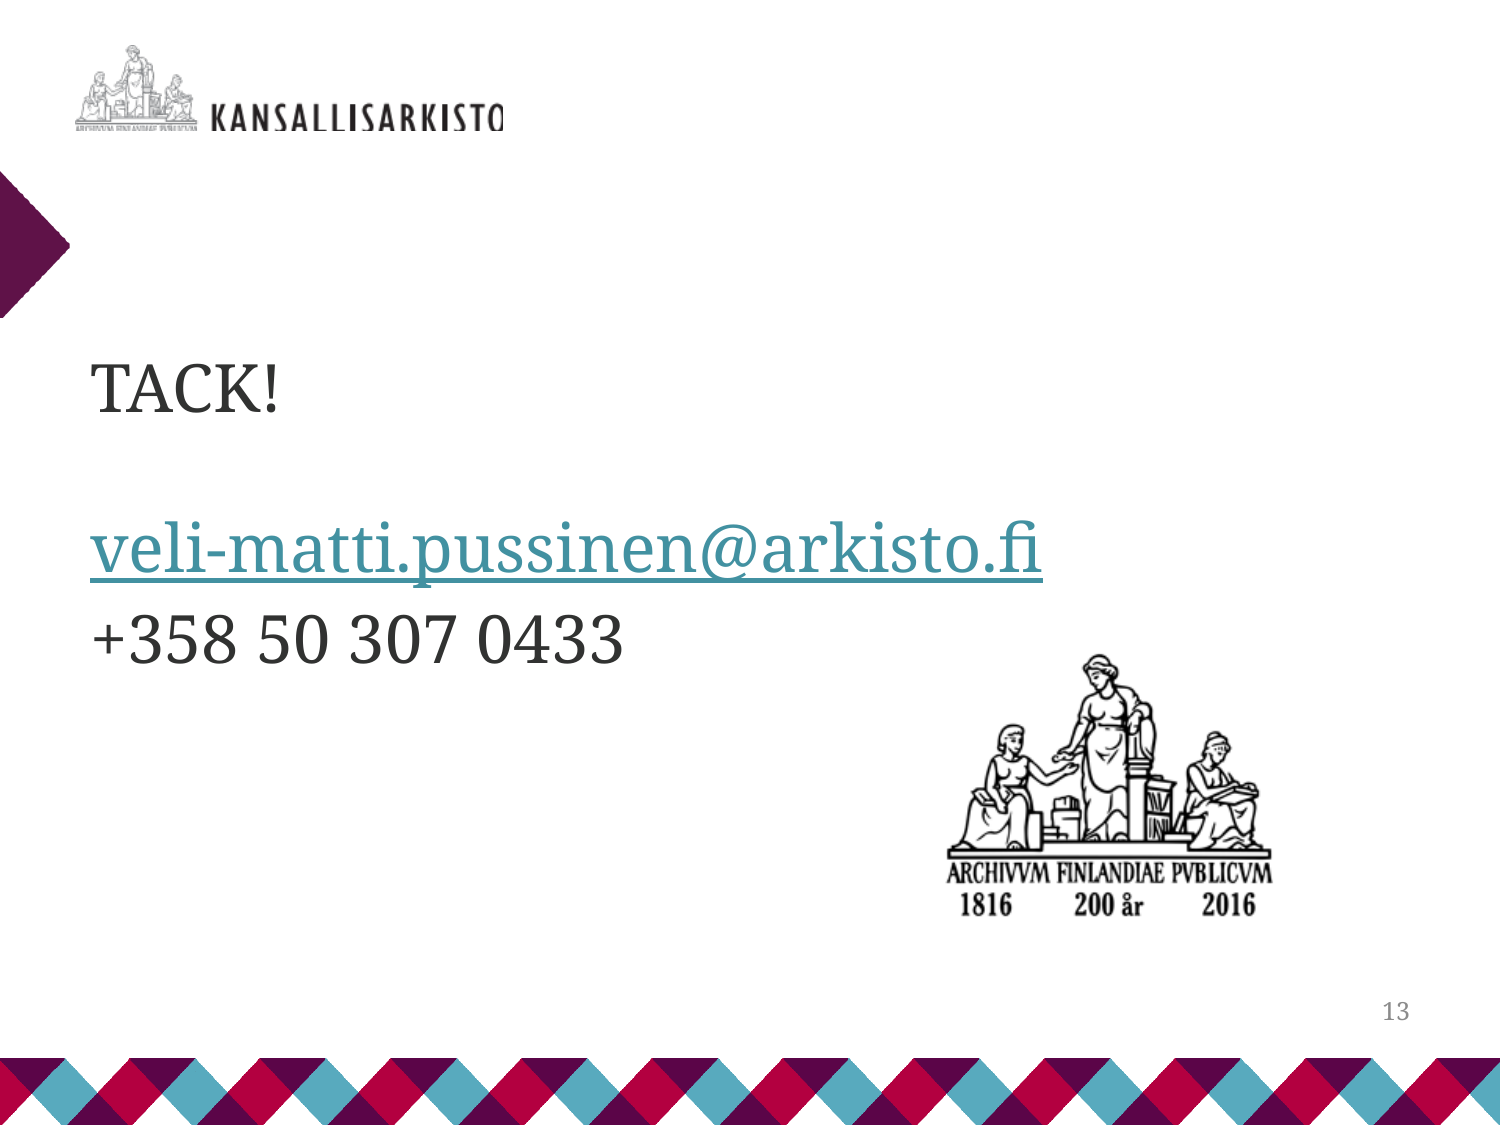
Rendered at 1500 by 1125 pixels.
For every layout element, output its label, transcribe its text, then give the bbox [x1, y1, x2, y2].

slide_number 13 [1074, 982, 1425, 1043]
list TACK! veli-matti.pussinen@arkisto.fi +358 50 307 0433 [75, 338, 1425, 962]
picture [0, 0, 1500, 1125]
